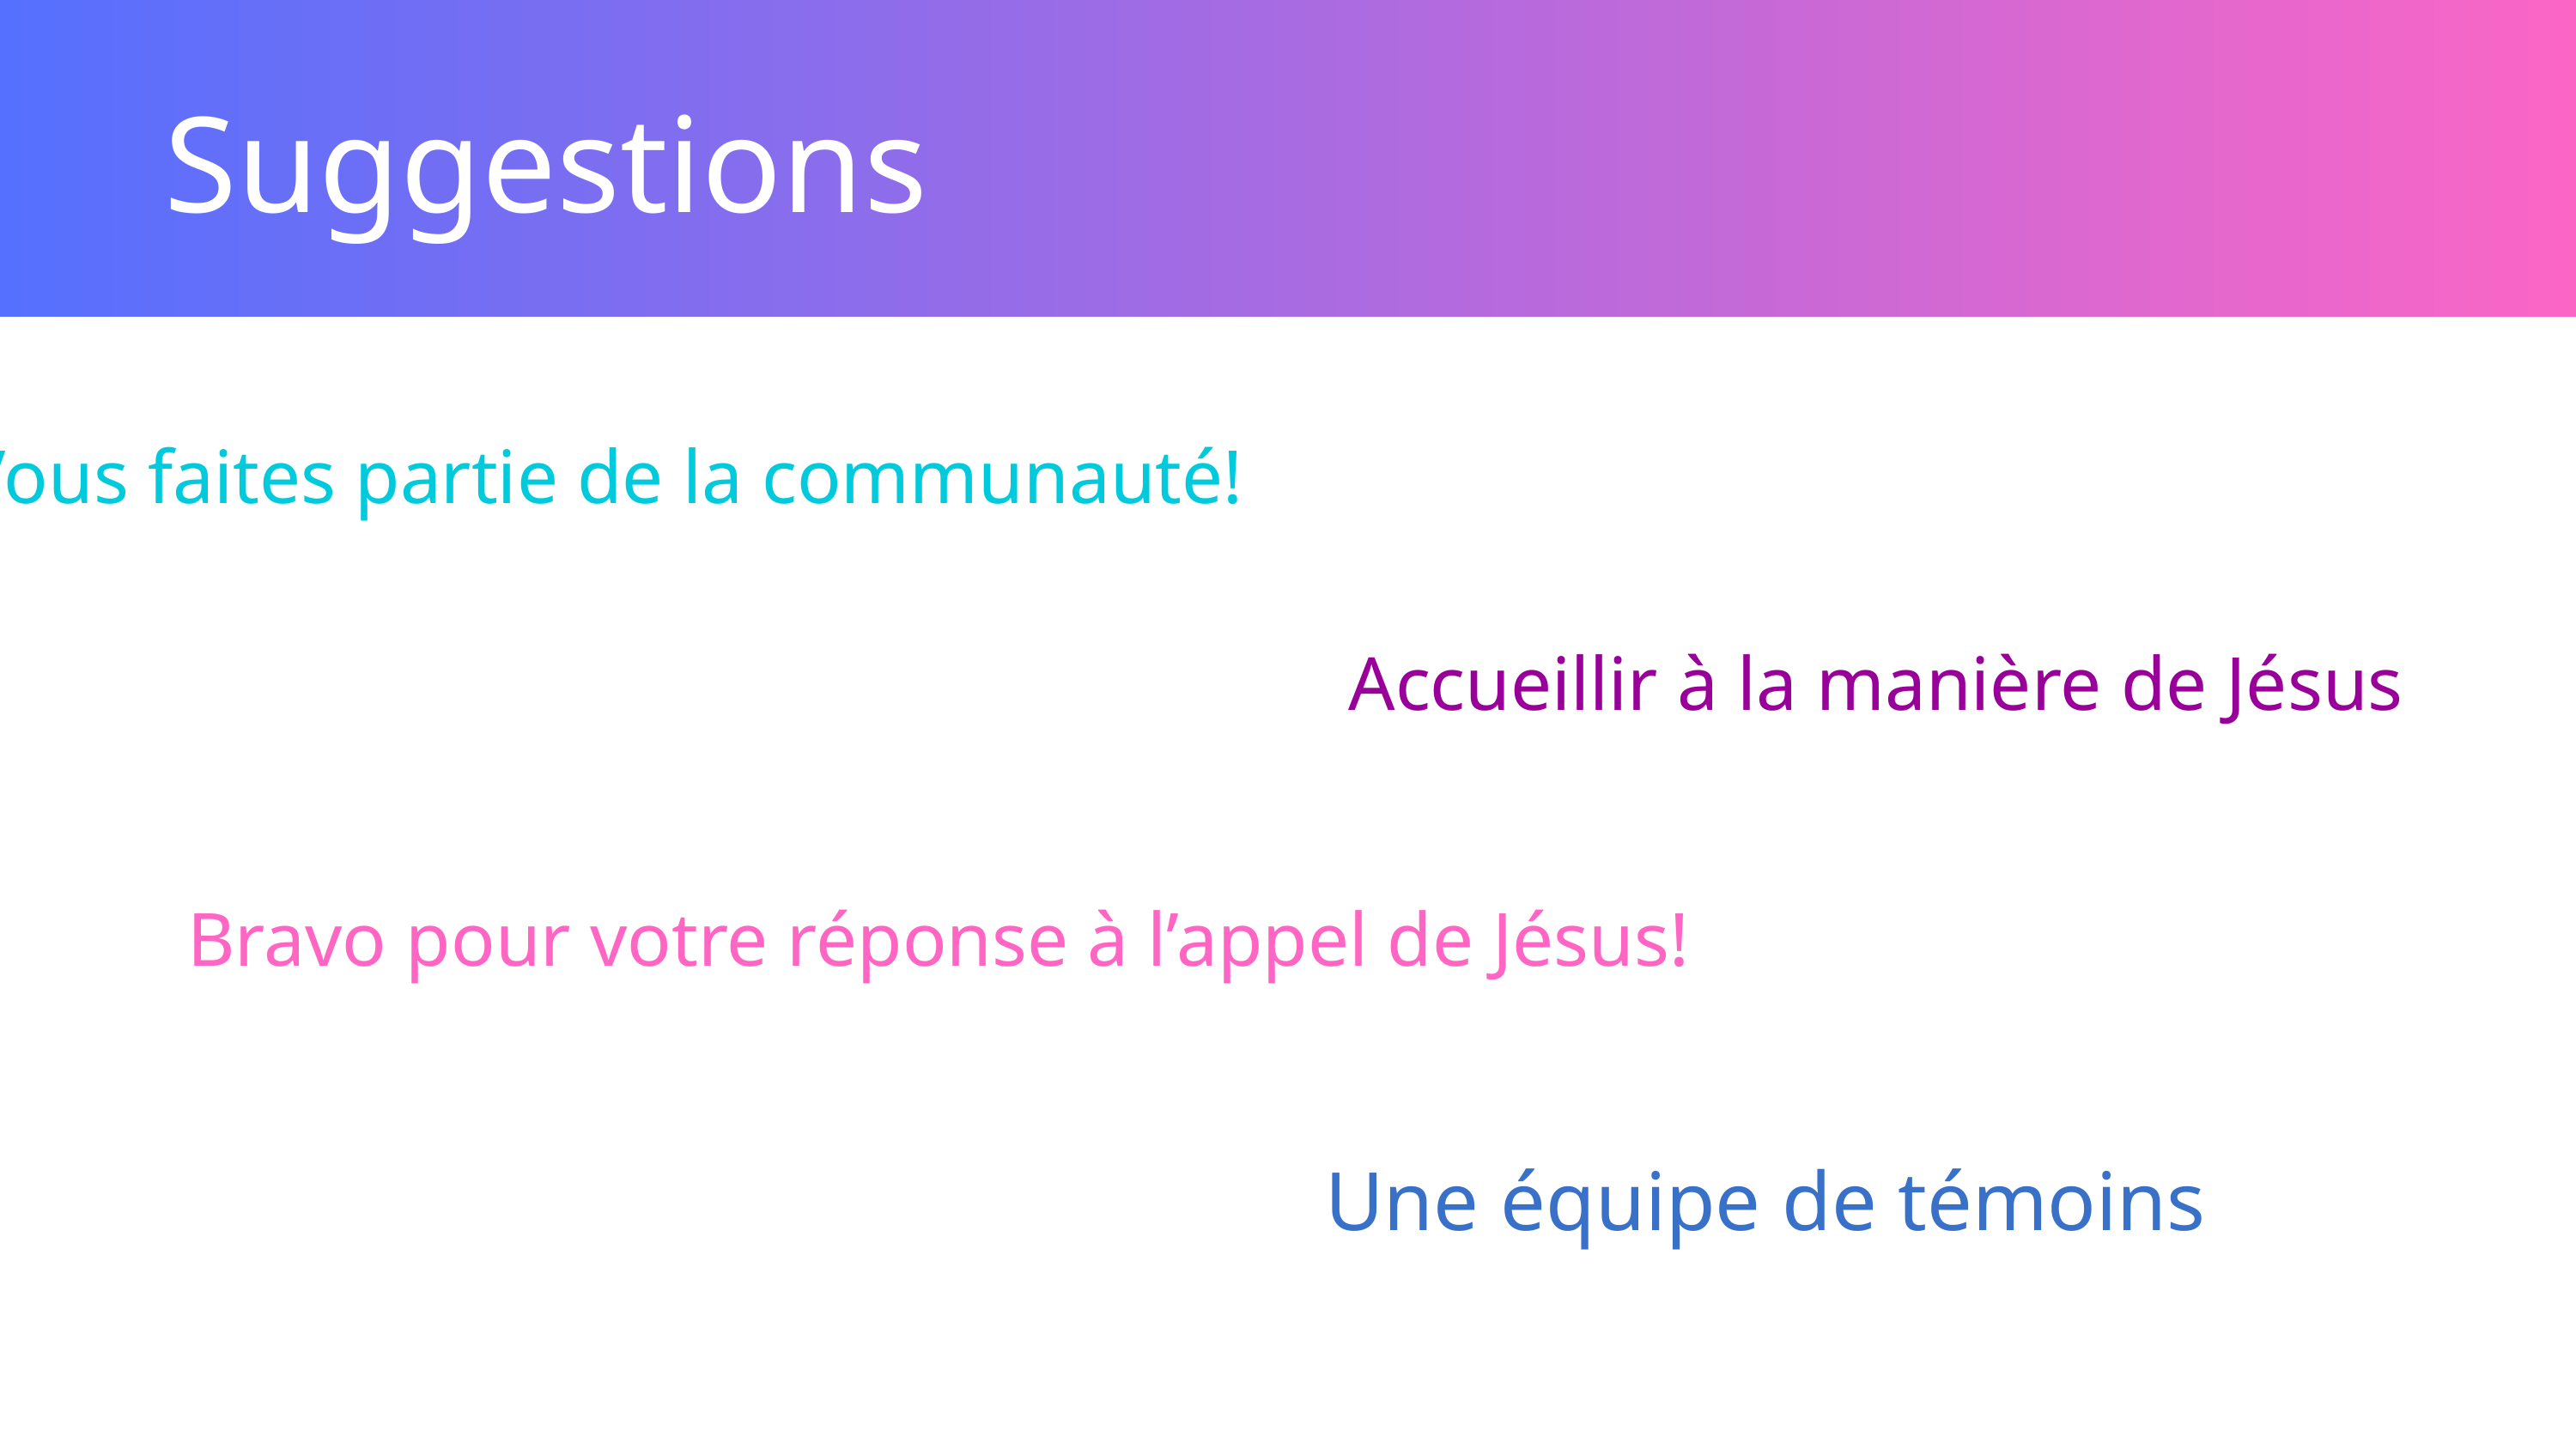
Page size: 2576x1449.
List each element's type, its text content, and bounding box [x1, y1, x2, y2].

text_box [0, 0, 2576, 317]
text_box Bravo pour votre réponse à l’appel de Jésus! [112, 878, 1766, 981]
text_box Une équipe de témoins [1289, 1134, 2243, 1247]
text_box Vous faites partie de la communauté! [0, 415, 1290, 518]
text_box Accueillir à la manière de Jésus [1289, 621, 2464, 725]
